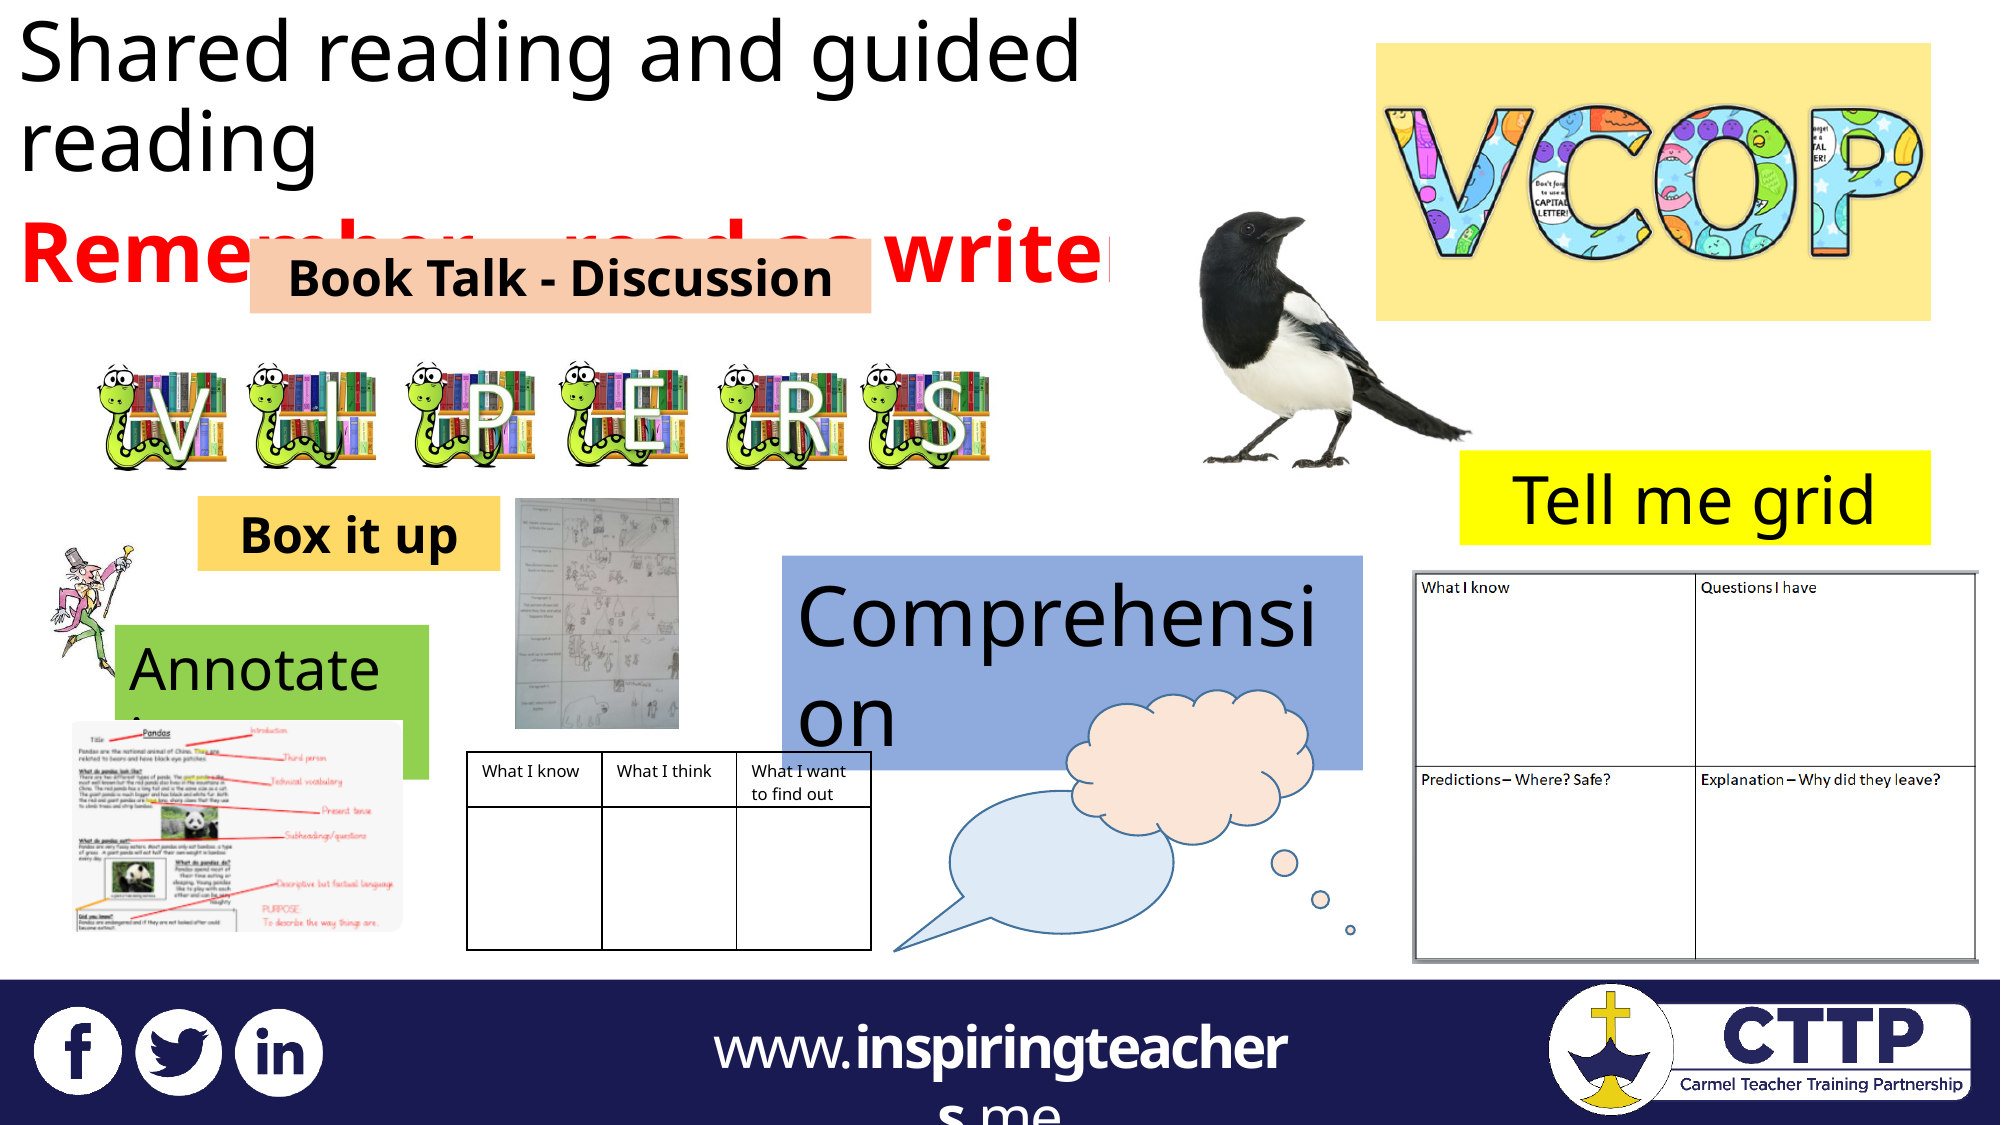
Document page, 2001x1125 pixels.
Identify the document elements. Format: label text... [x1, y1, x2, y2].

table_cell [468, 808, 601, 949]
text_box Tell me grid [1459, 450, 1931, 546]
text_box Box it up [197, 496, 501, 571]
text_box Comprehension [782, 555, 1363, 771]
picture [79, 354, 1002, 483]
text_box [1065, 689, 1315, 846]
picture [1544, 982, 1975, 1119]
picture [1109, 43, 1931, 476]
text_box Annotate it [114, 624, 430, 780]
table_cell [603, 808, 736, 949]
table_header What I know [468, 753, 601, 806]
text_box Book Talk - Discussion [249, 238, 872, 314]
table_cell [737, 808, 870, 949]
picture [72, 720, 403, 933]
table_header What I want to find out [737, 753, 870, 806]
picture [1411, 570, 1979, 964]
table_header What I think [603, 753, 736, 806]
picture [23, 996, 132, 1105]
text_box [1310, 890, 1331, 910]
picture [41, 538, 145, 684]
text_box [1270, 849, 1299, 878]
picture [224, 998, 333, 1107]
text_box [893, 789, 1175, 953]
text_box [1345, 924, 1356, 936]
list Shared reading and guided reading Remember – read as writers! [4, 2, 1243, 227]
picture [515, 498, 679, 729]
picture [135, 1009, 222, 1096]
